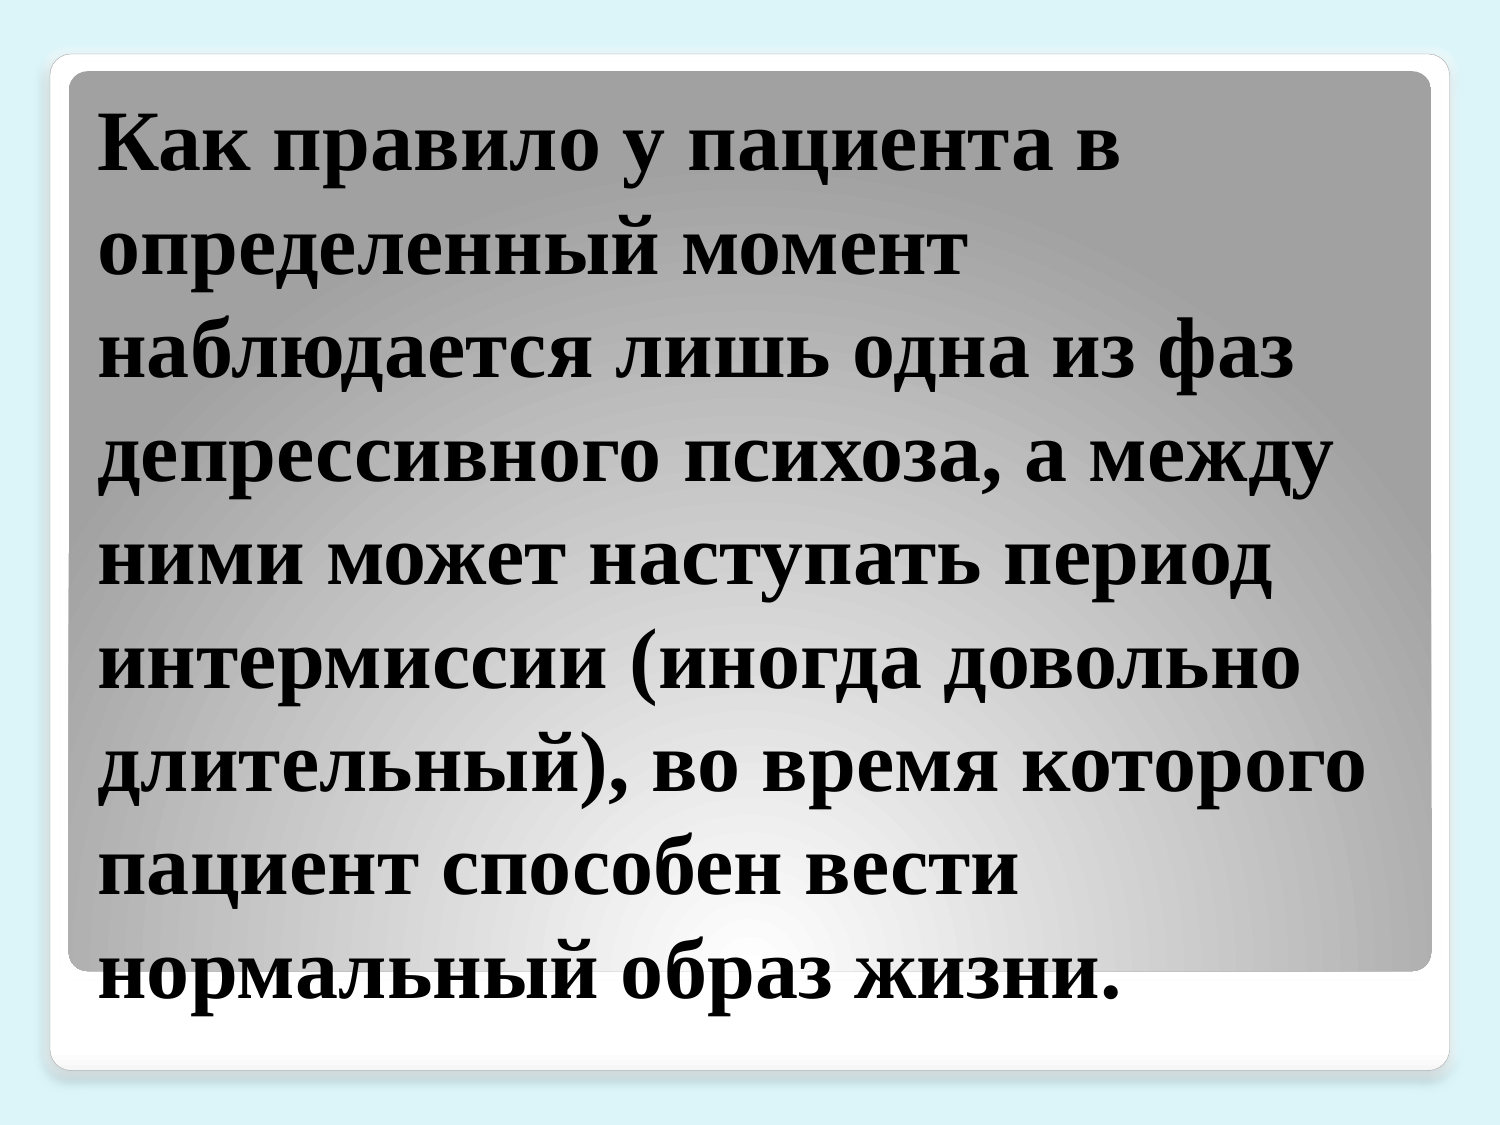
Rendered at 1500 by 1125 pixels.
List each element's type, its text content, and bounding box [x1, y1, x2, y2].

title Как правило у пациента в определенный момент наблюдается лишь одна из фаз депрессивного психоза, а между ними может наступать период интермиссии (иногда довольно длительный), во время которого пациент способен вести нормальный образ жизни. [82, 58, 1425, 1024]
